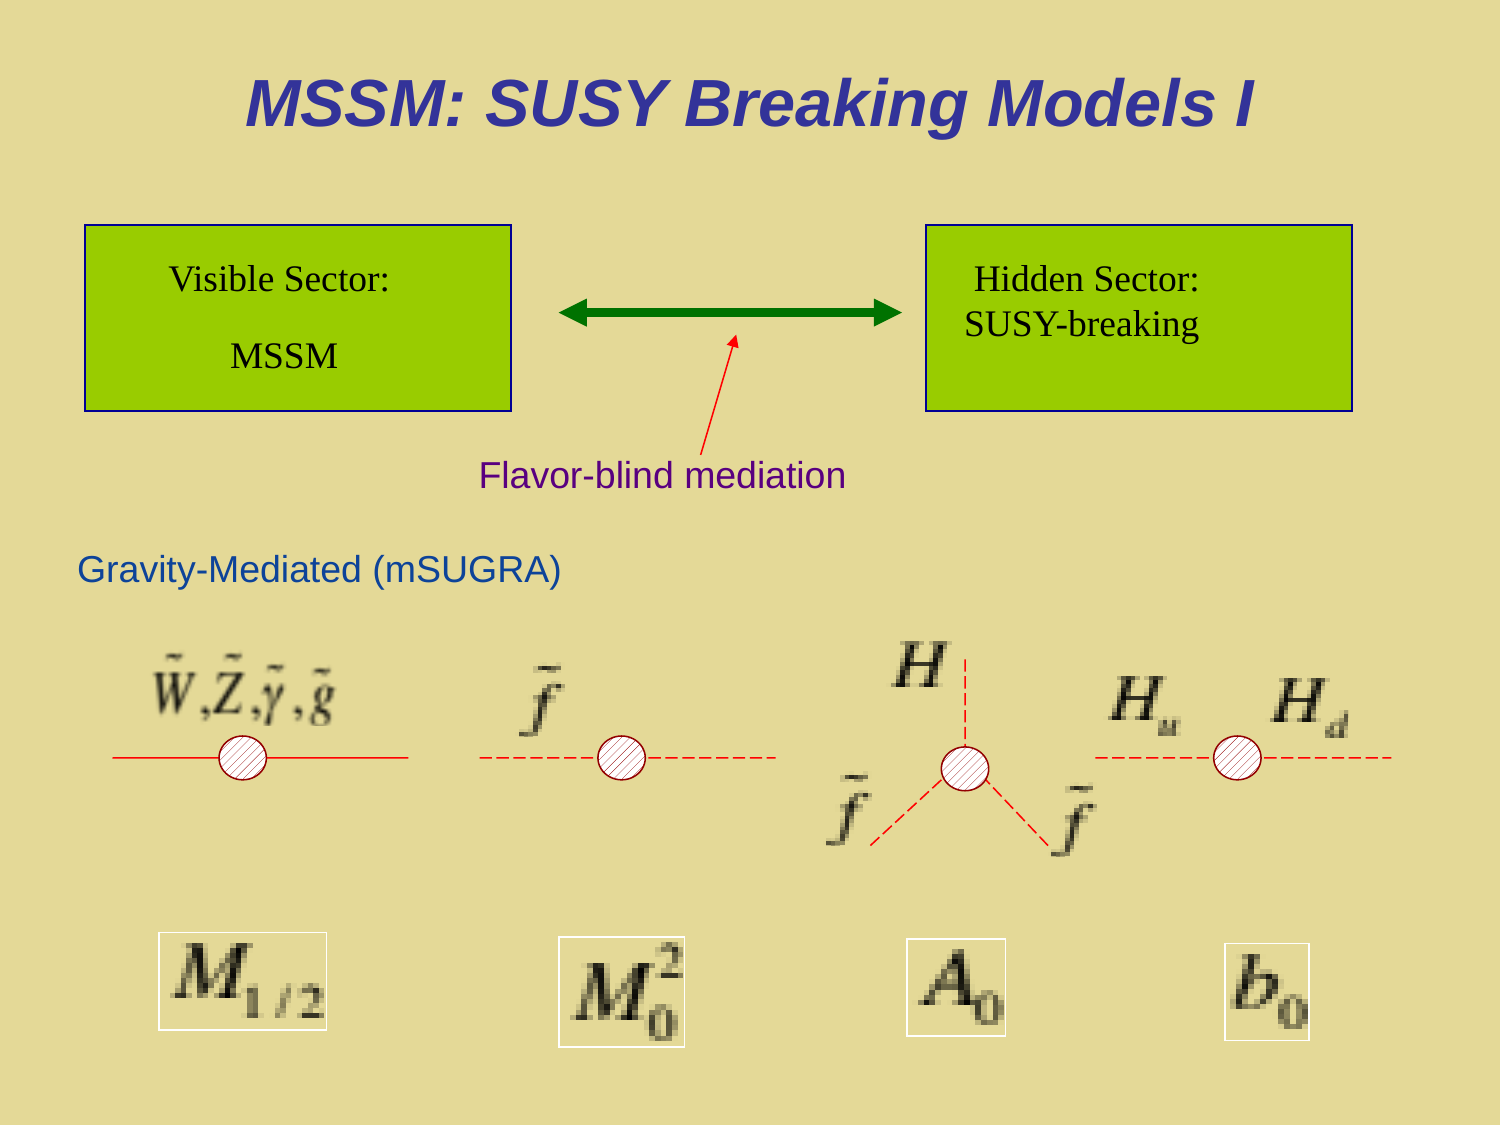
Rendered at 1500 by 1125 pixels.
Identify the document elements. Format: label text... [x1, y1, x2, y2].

title MSSM: SUSY Breaking Models I [112, 50, 1388, 150]
text_box [50, 174, 1425, 1075]
text_box Gravity-Mediated (mSUGRA) [62, 537, 888, 598]
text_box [84, 224, 1353, 412]
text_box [112, 637, 1392, 1047]
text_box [463, 421, 1009, 531]
